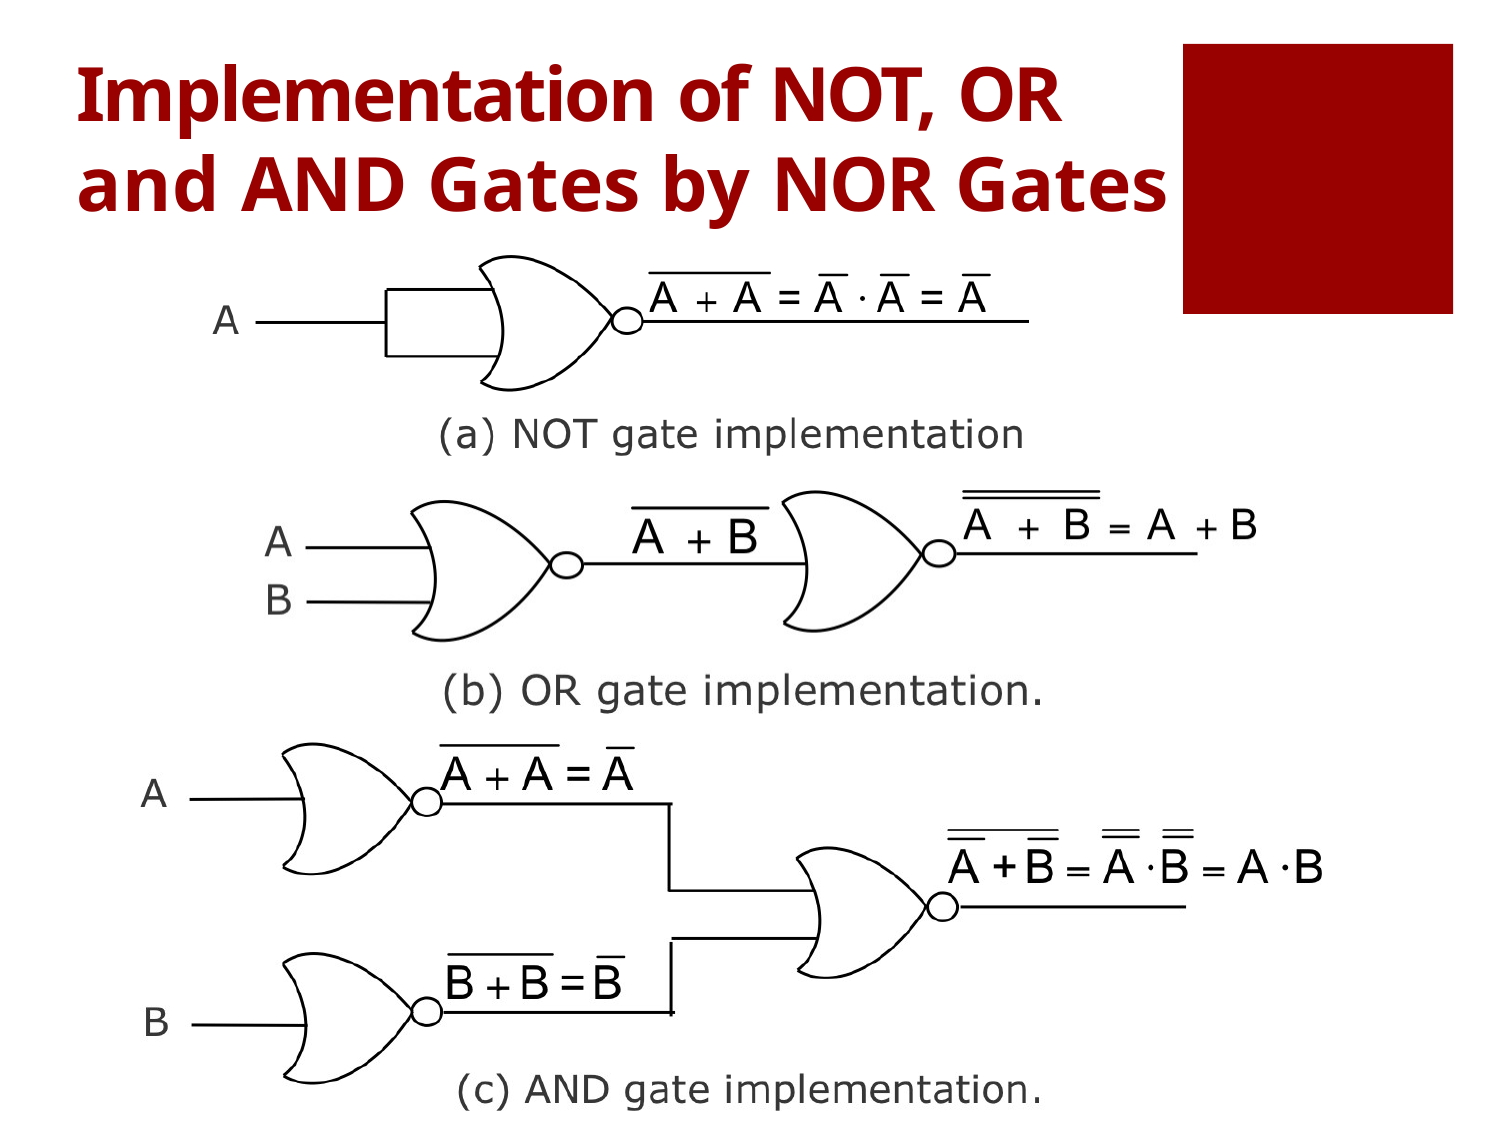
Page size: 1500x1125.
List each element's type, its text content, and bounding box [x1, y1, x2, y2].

picture [140, 742, 1322, 1111]
title Implementation of NOT, OR and AND Gates by NOR Gates [73, 42, 1178, 235]
picture [212, 255, 1029, 456]
picture [263, 490, 1258, 715]
